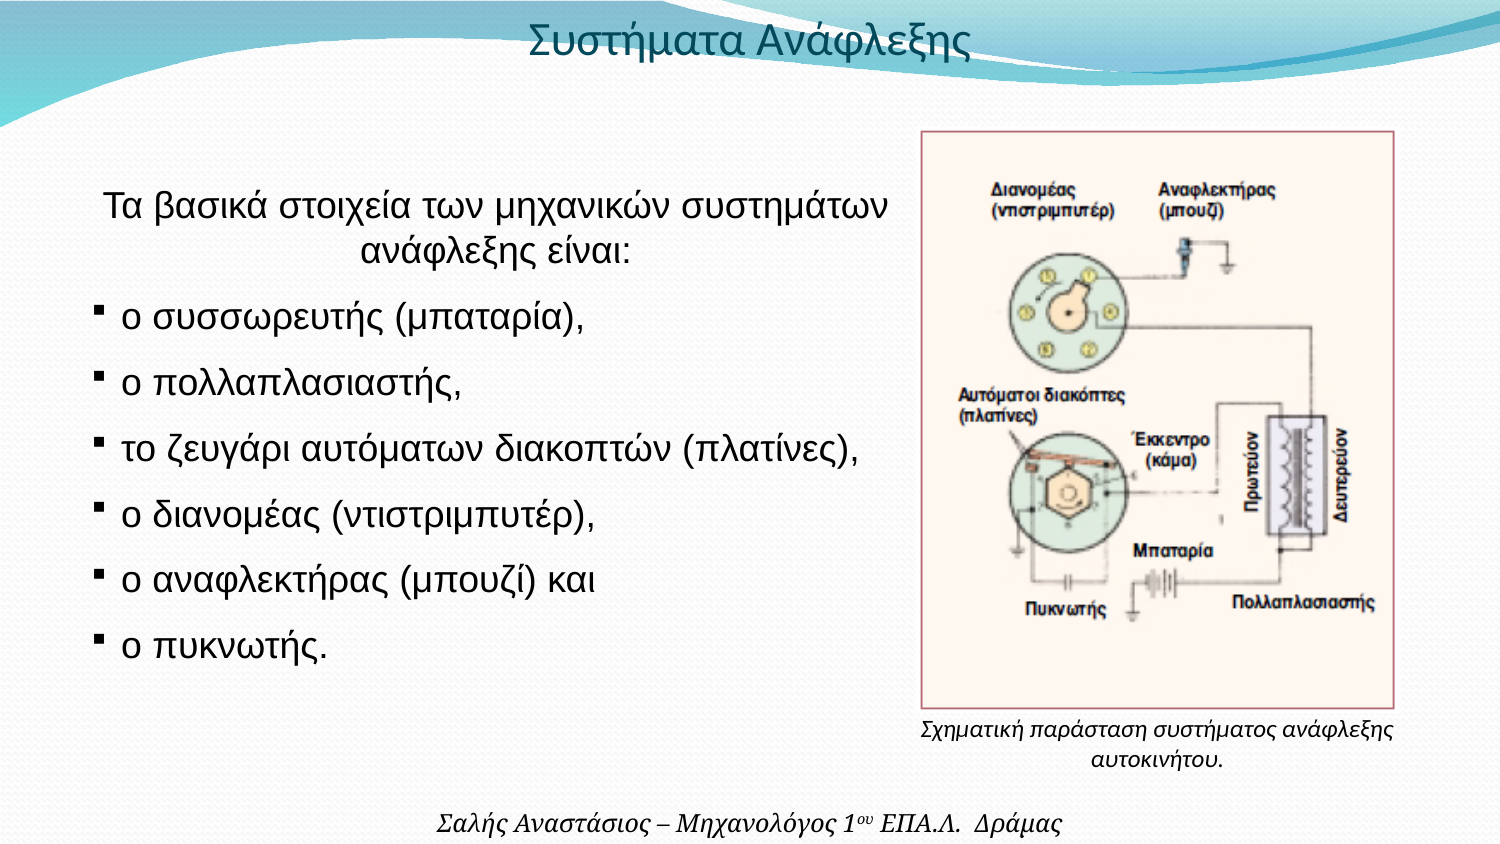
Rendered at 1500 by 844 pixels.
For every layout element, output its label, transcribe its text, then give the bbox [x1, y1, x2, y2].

text_box Συστήματα Ανάφλεξης [29, 0, 1471, 73]
text_box Τα βασικά στοιχεία των μηχανικών συστημάτων ανάφλεξης είναι: ο συσσωρευτής (μπαταρία), ο πολλαπλασιαστής, το ζευγάρι αυτόματων διακοπτών (πλατίνες), ο διανομέας (ντιστριμπυτέρ), ο αναφλεκτήρας (μπουζί) και ο πυκνωτής. [76, 173, 916, 674]
text_box Σχηματική παράσταση συστήματος ανάφλεξης αυτοκινήτου. [891, 705, 1424, 780]
picture [0, 0, 1500, 844]
